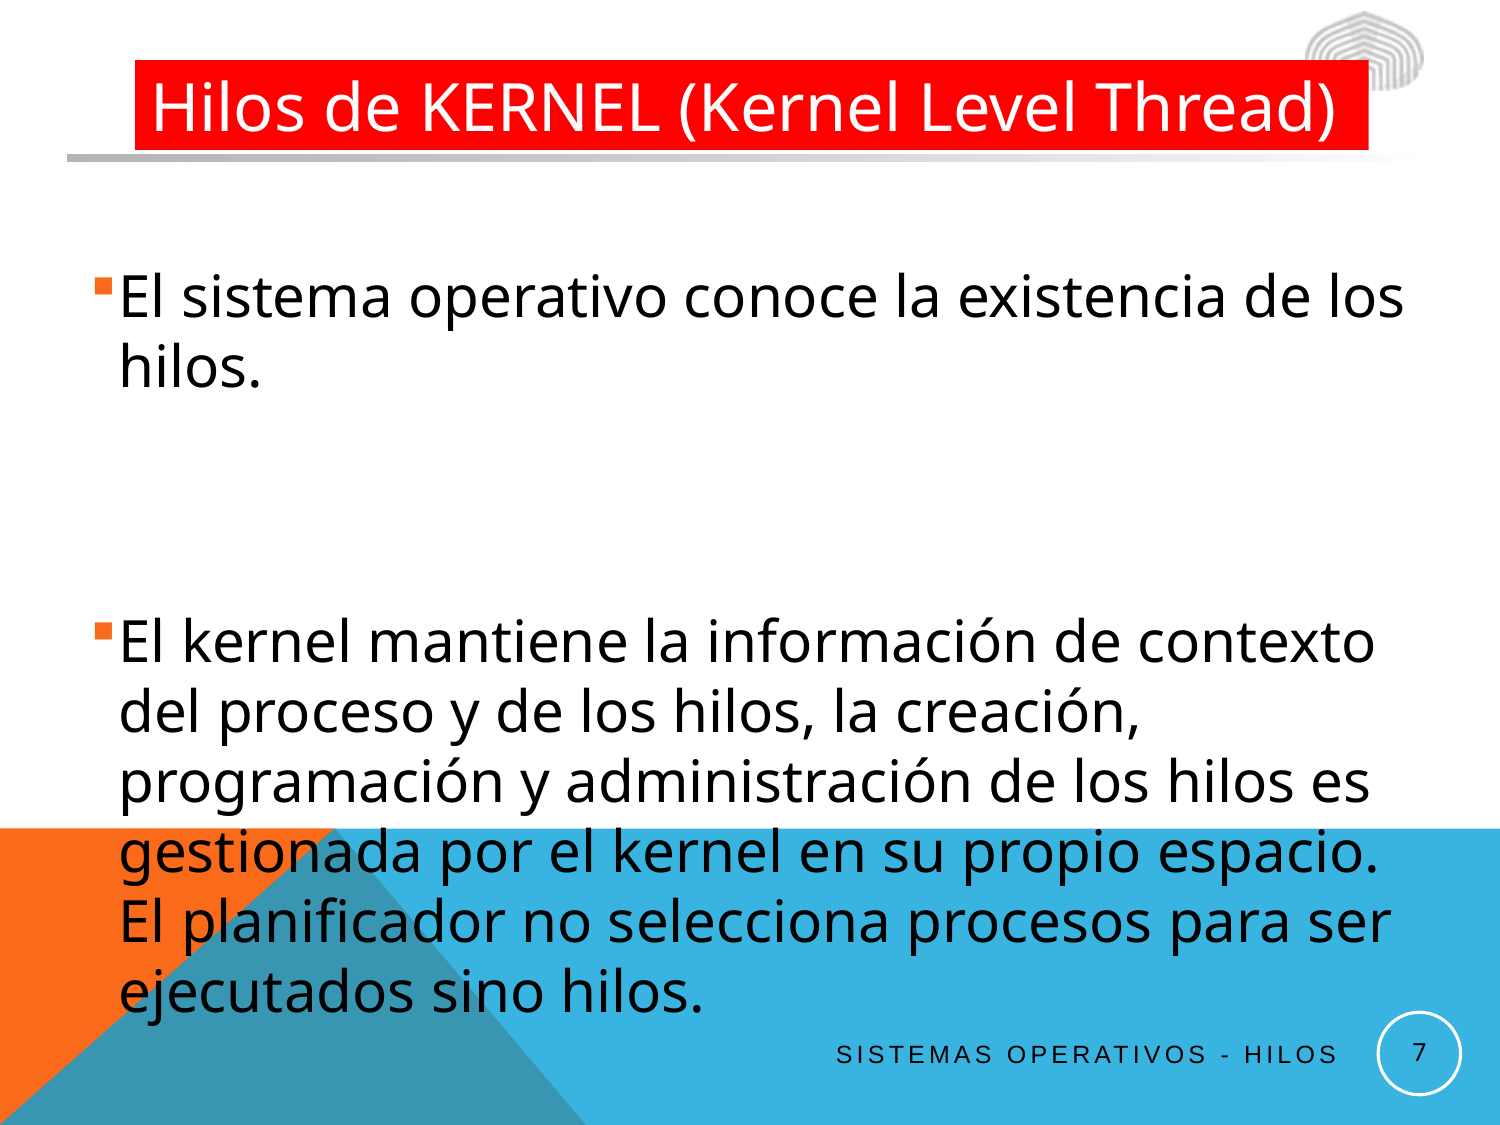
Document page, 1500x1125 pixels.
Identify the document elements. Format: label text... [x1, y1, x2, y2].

list El sistema operativo conoce la existencia de los hilos. El kernel mantiene la información de contexto del proceso y de los hilos, la creación, programación y administración de los hilos es gestionada por el kernel en su propio espacio. El planificador no selecciona procesos para ser ejecutados sino hilos. [75, 174, 1425, 1025]
title Hilos de KERNEL (Kernel Level Thread) [135, 60, 1369, 150]
footer Sistemas Operativos - Hilos [577, 1031, 1352, 1076]
slide_number 7 [1376, 1010, 1463, 1097]
picture [1305, 11, 1424, 91]
